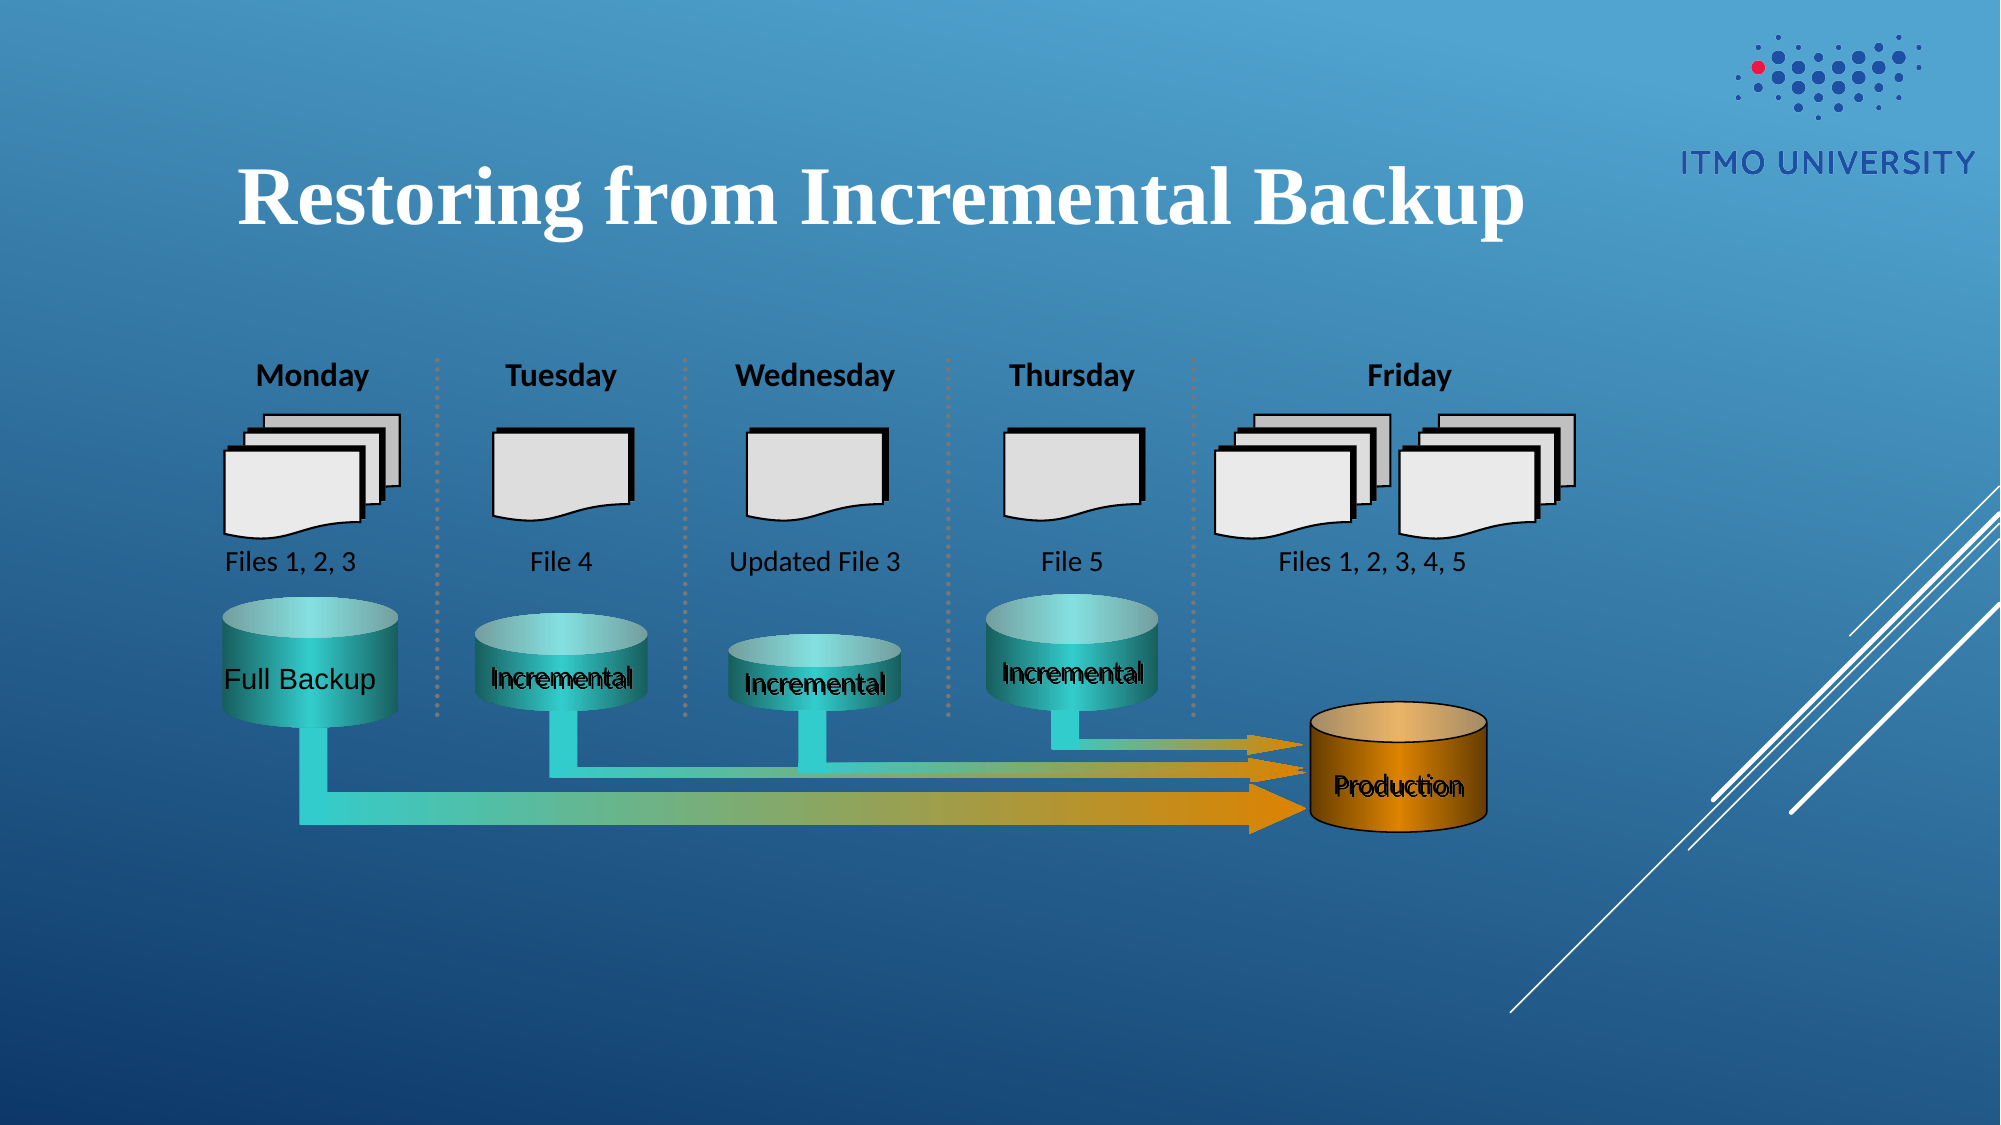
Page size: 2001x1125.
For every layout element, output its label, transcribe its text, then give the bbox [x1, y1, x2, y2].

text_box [797, 709, 1304, 779]
picture [1657, 16, 2000, 193]
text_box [299, 357, 1576, 834]
text_box Restoring from Incremental Backup [222, 134, 1634, 249]
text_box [222, 357, 406, 728]
